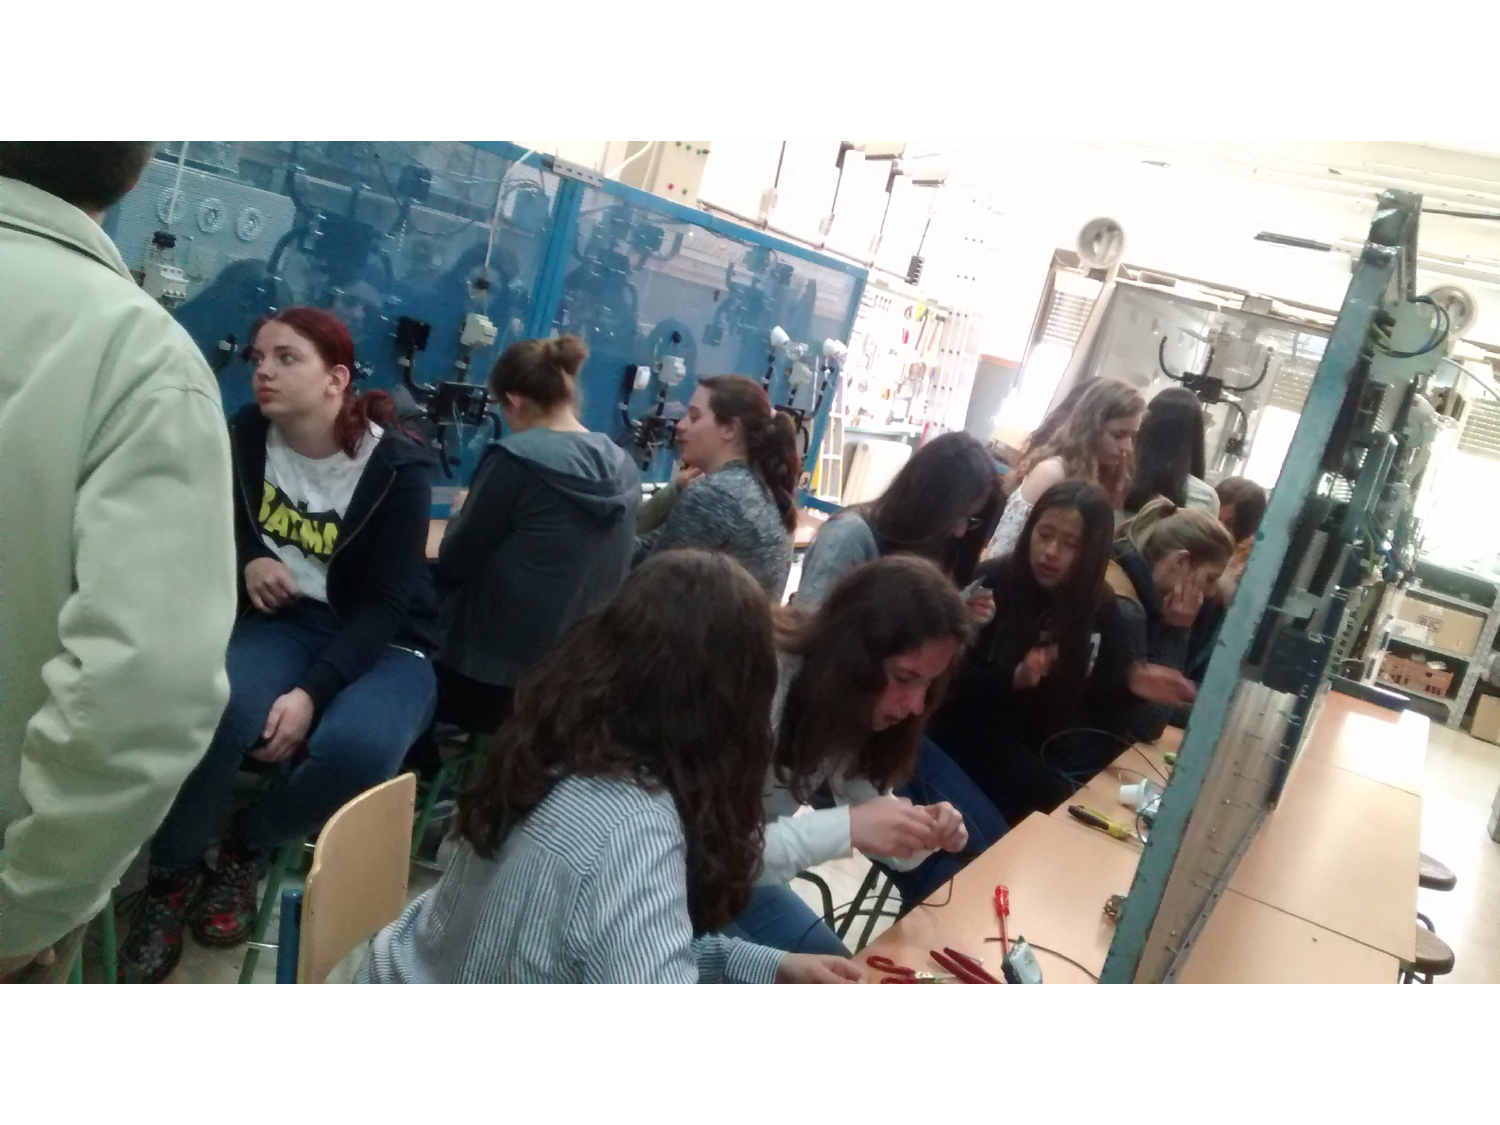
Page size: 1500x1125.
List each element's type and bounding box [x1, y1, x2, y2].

picture [0, 140, 1500, 984]
